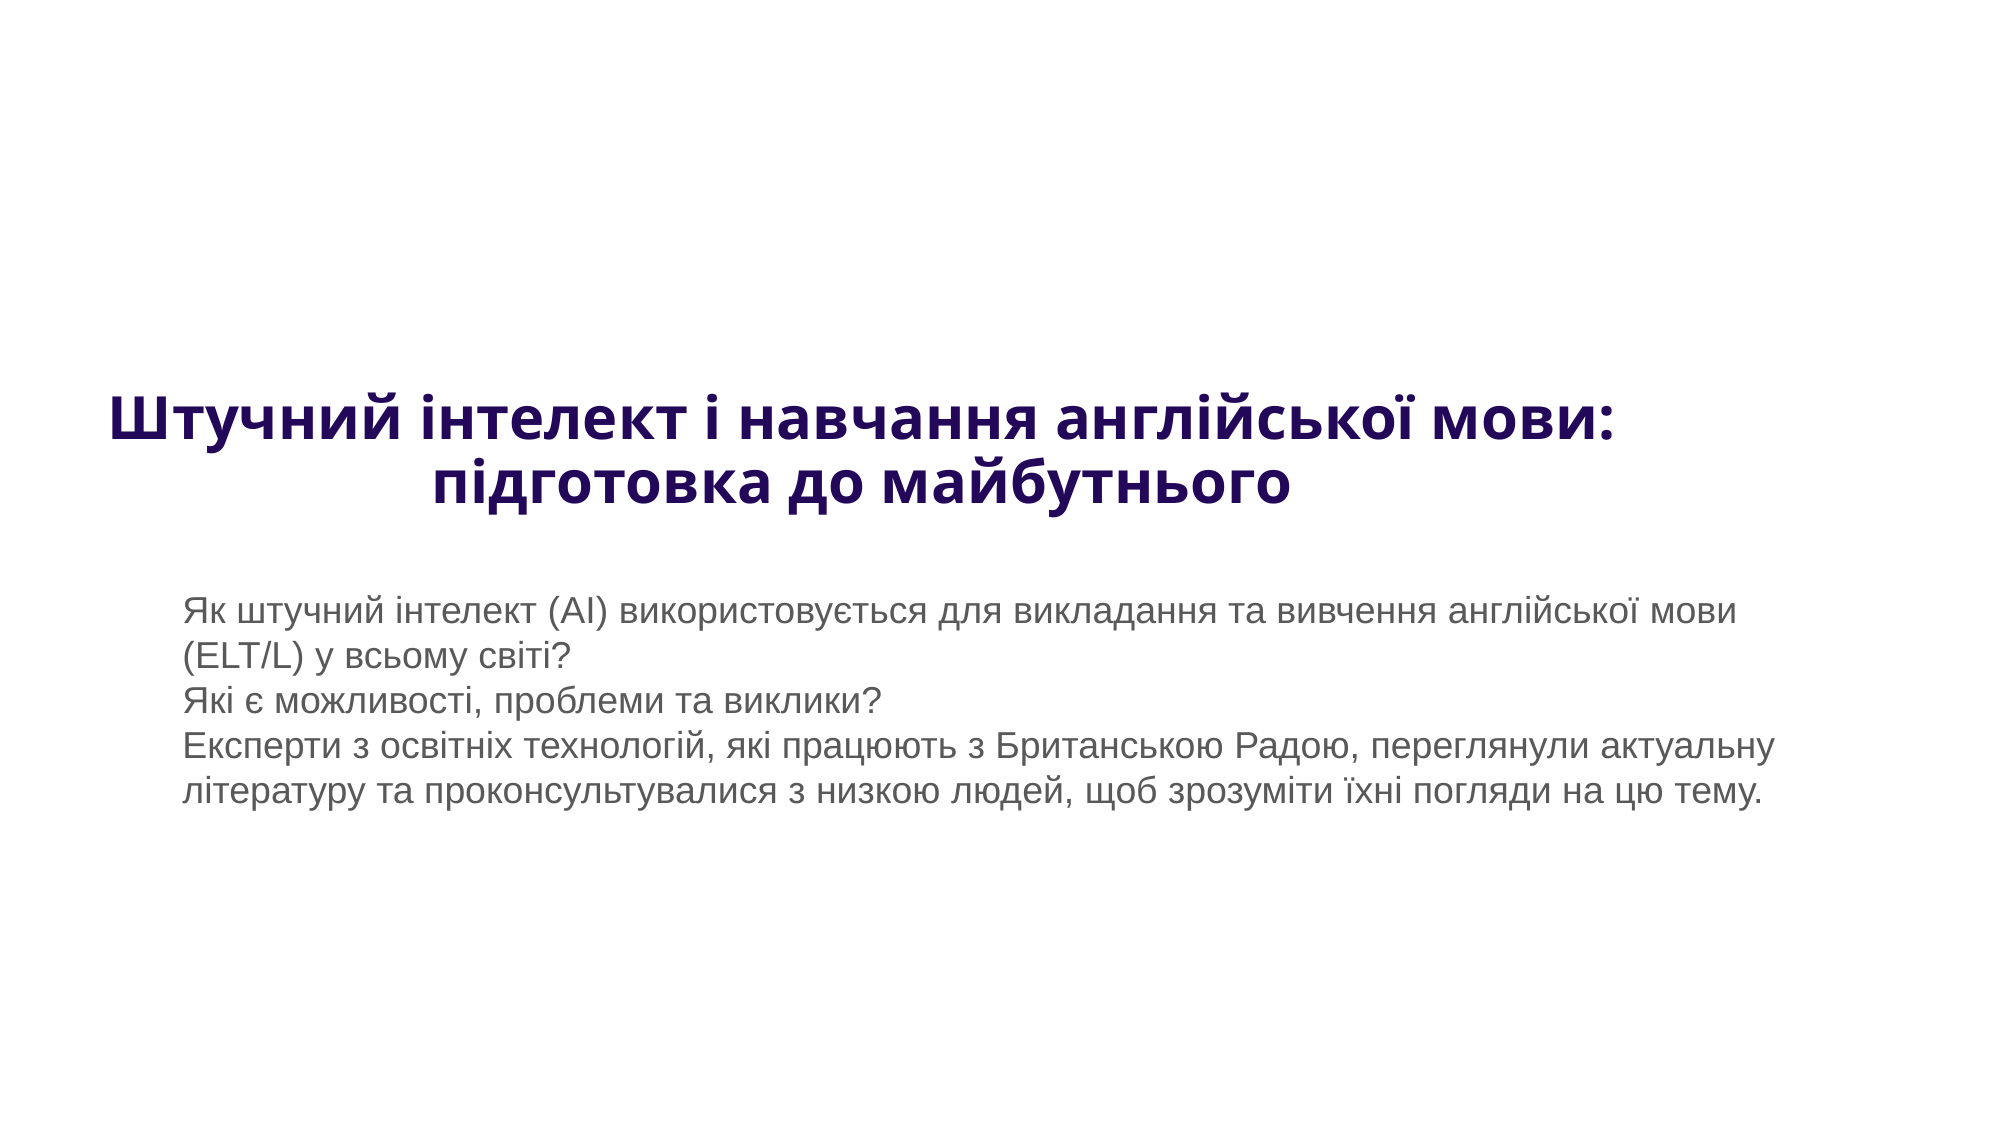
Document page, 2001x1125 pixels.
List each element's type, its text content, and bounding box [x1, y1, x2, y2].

text_box Як штучний інтелект (AI) використовується для викладання та вивчення англійської мови (ELT/L) у всьому світі? Які є можливості, проблеми та виклики? Експерти з освітніх технологій, які працюють з Британською Радою, переглянули актуальну літературу та проконсультувалися з низкою людей, щоб зрозуміти їхні погляди на цю тему. [167, 578, 1868, 819]
title Штучний інтелект і навчання англійської мови: підготовка до майбутнього [0, 379, 1725, 597]
